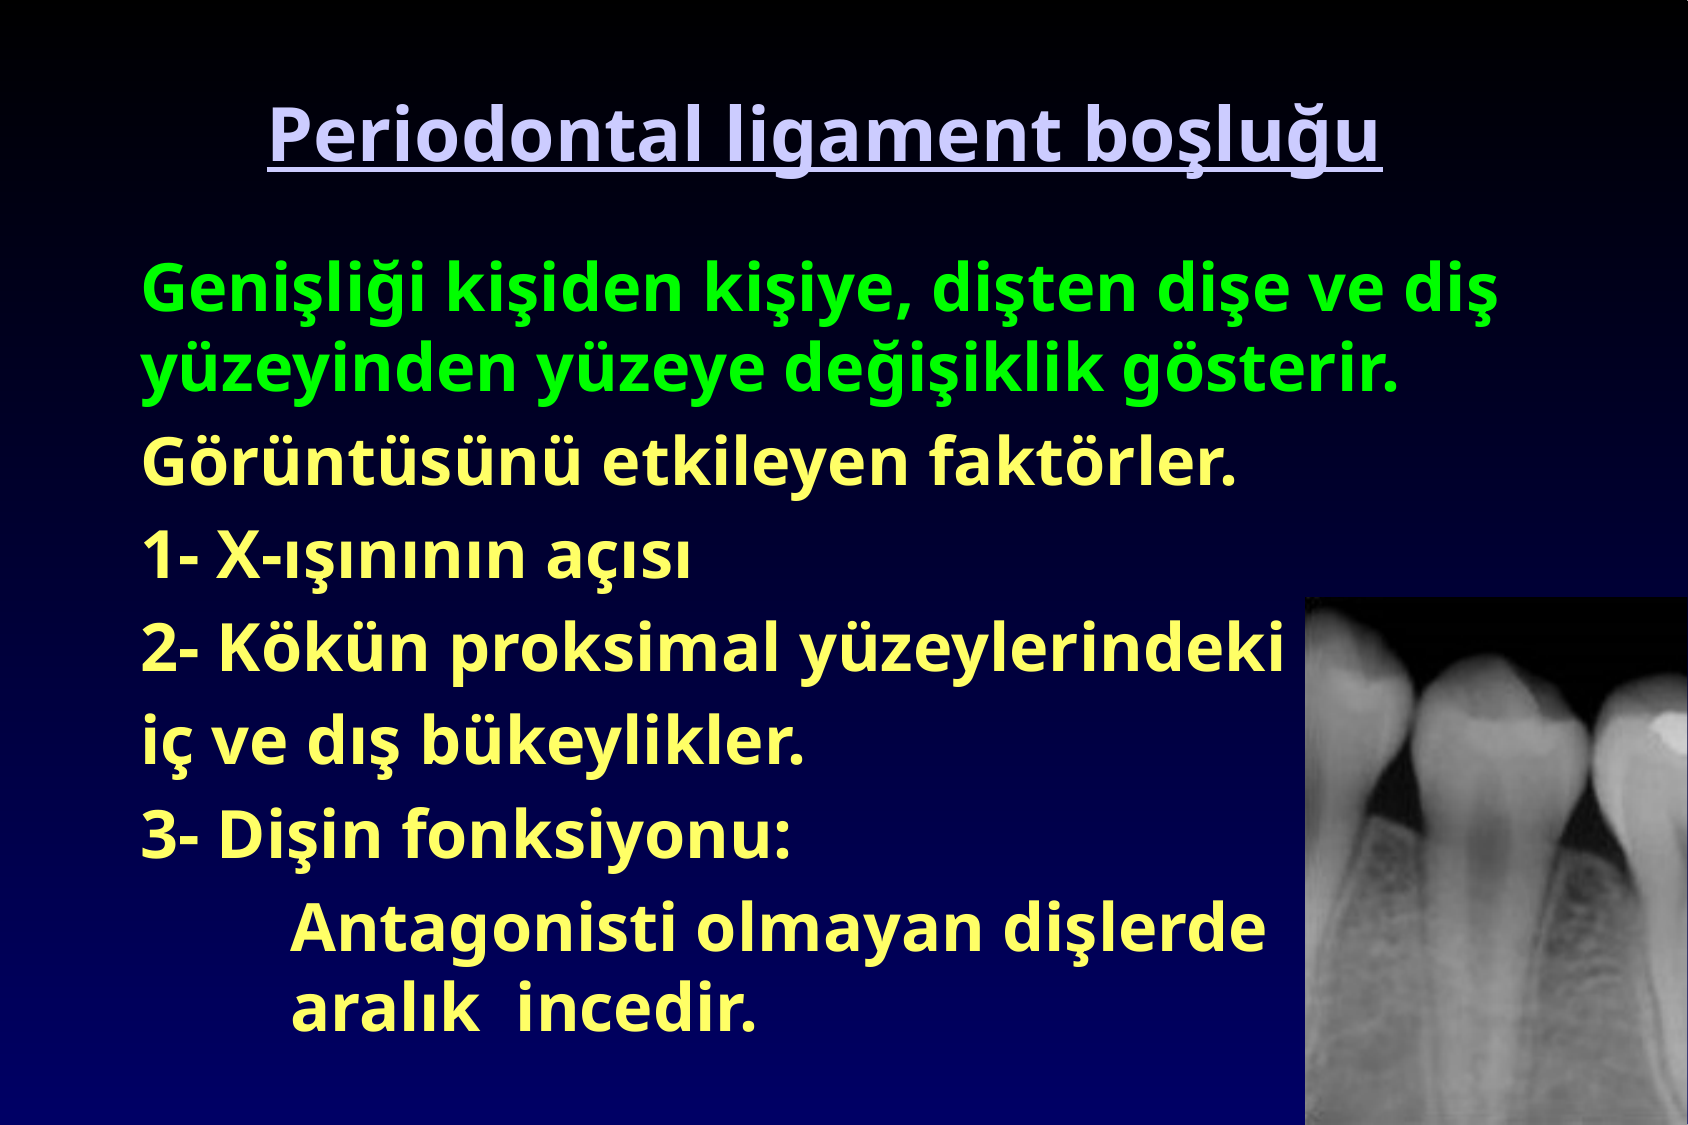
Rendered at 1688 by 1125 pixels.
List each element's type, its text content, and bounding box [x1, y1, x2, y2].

picture [1304, 597, 1688, 1125]
title Periodontal ligament boşluğu [224, 62, 1426, 201]
subtitle Genişliği kişiden kişiye, dişten dişe ve diş yüzeyinden yüzeye değişiklik gösterir. Görüntüsünü etkileyen faktörler. 1- X-ışınının açısı 2- Kökün proksimal yüzeylerindeki iç ve dış bükeylikler. 3- Dişin fonksiyonu: Antagonisti olmayan dişlerde aralık incedir. [124, 237, 1576, 526]
